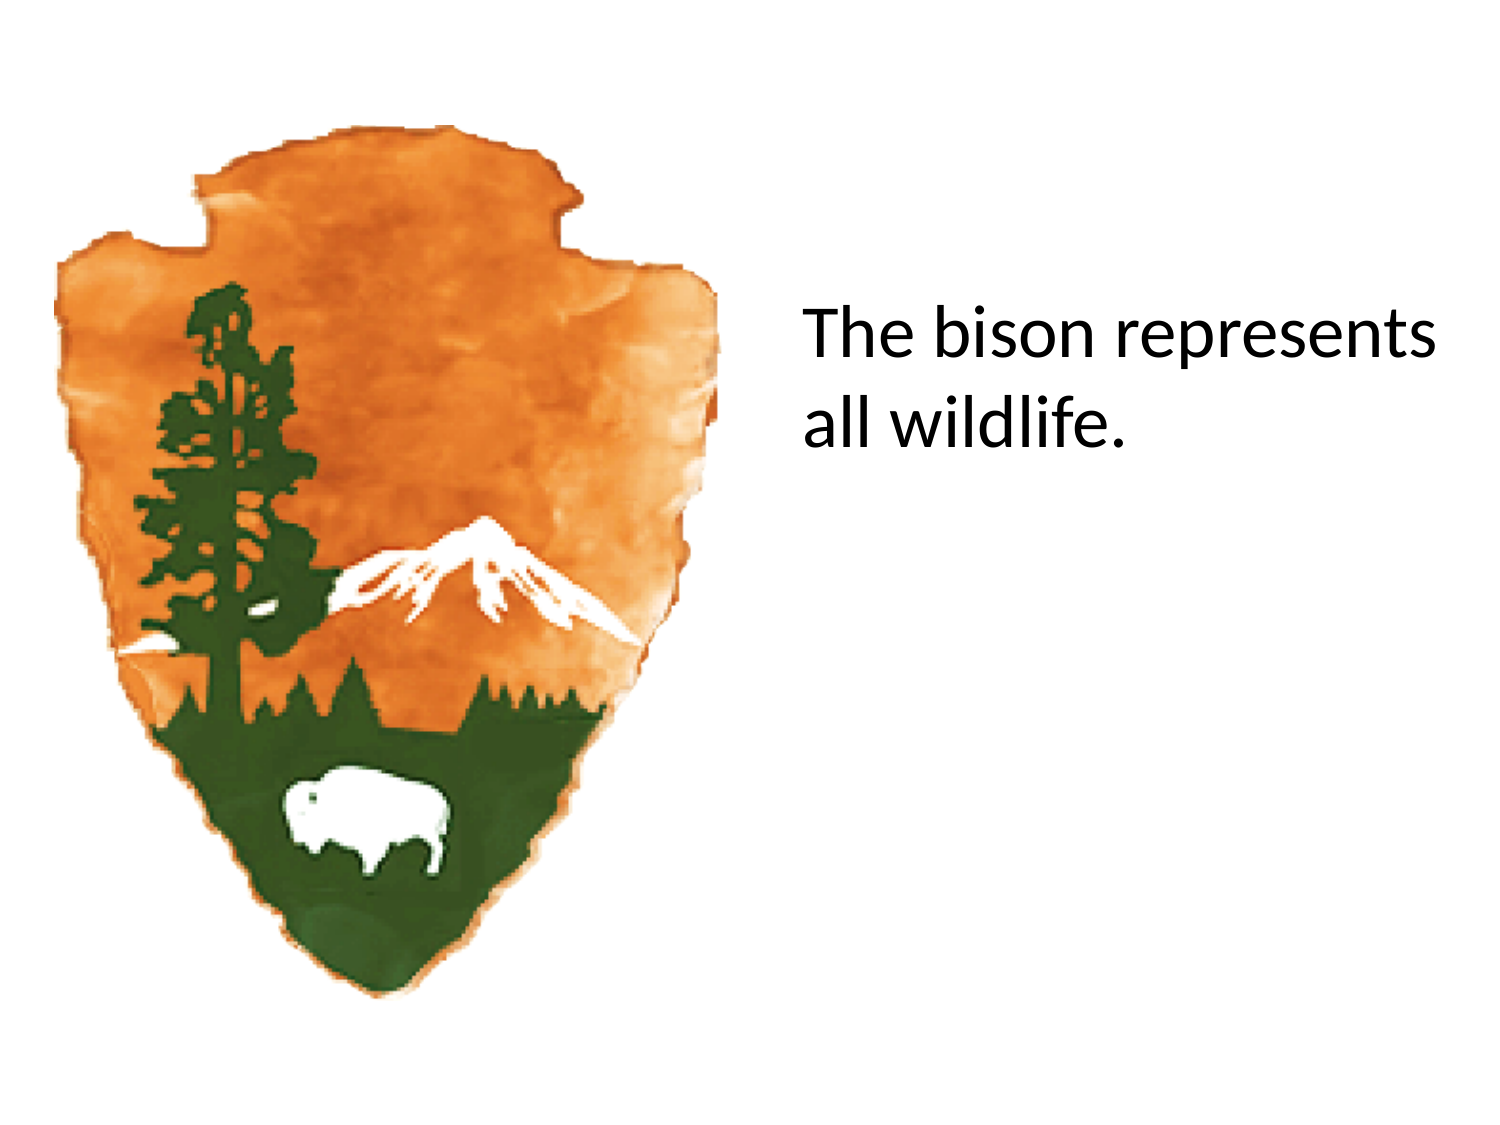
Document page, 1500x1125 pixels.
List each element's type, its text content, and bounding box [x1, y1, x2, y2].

picture [53, 124, 733, 1001]
text_box The bison represents all wildlife. [787, 274, 1463, 470]
